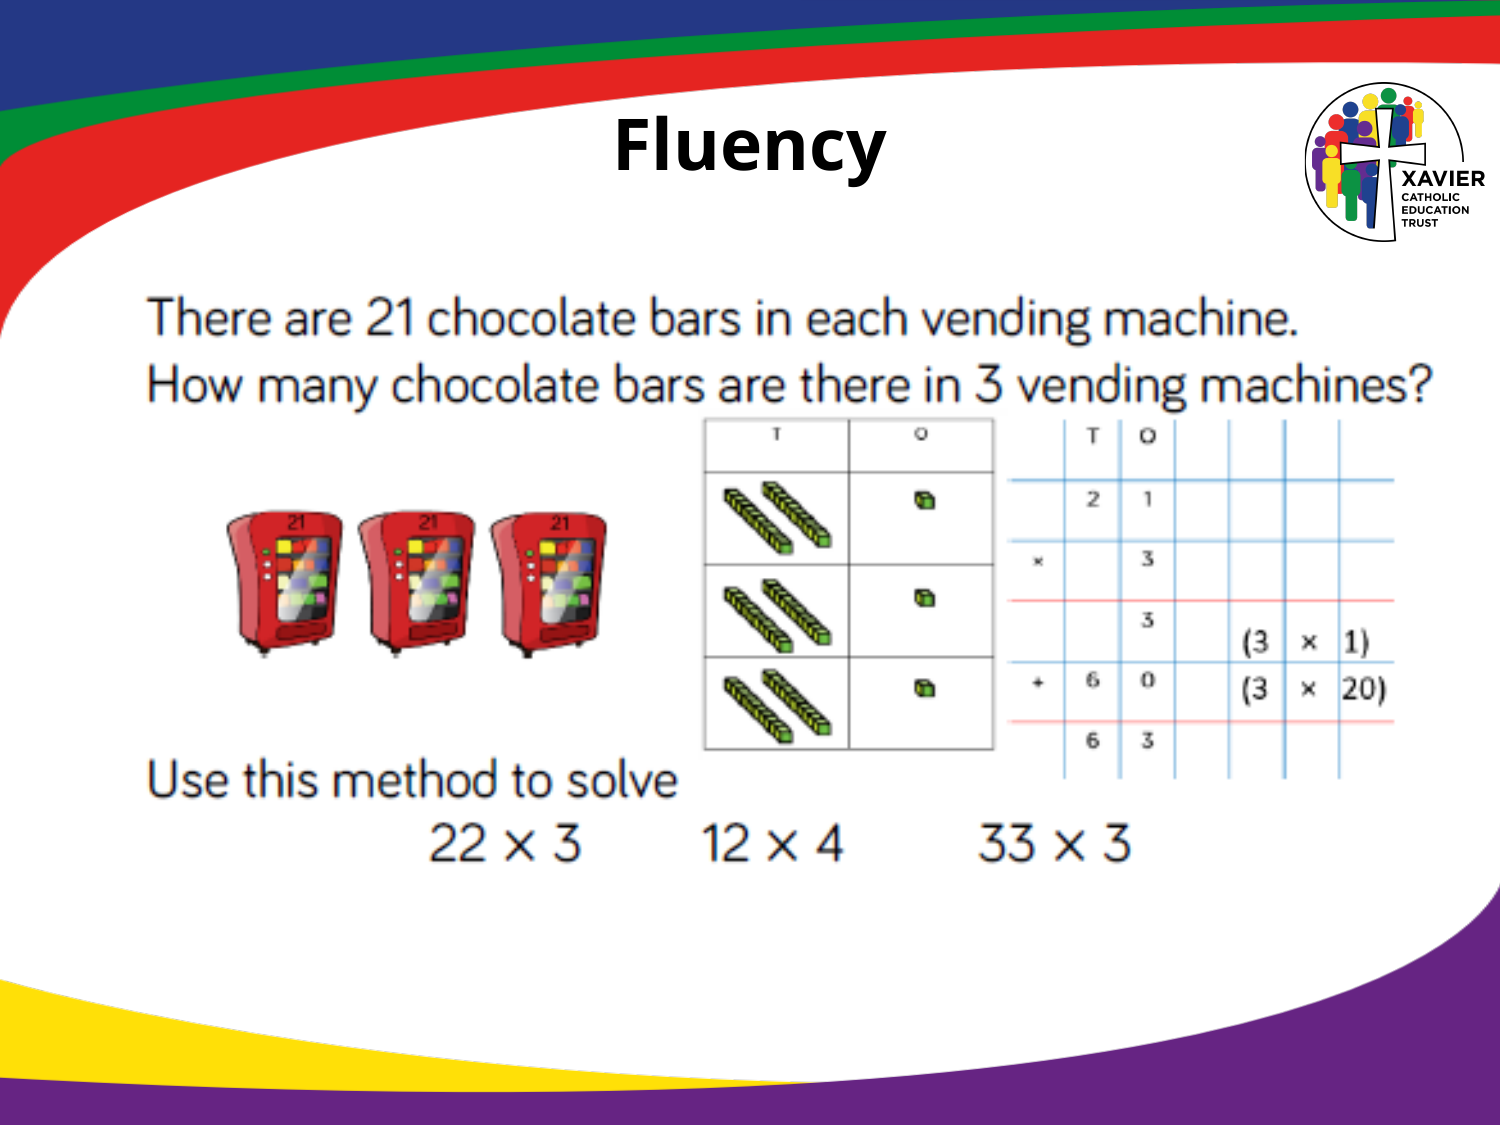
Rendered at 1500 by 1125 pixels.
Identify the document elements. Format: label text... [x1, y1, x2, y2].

title Fluency [83, 101, 1417, 194]
picture [132, 273, 1460, 877]
